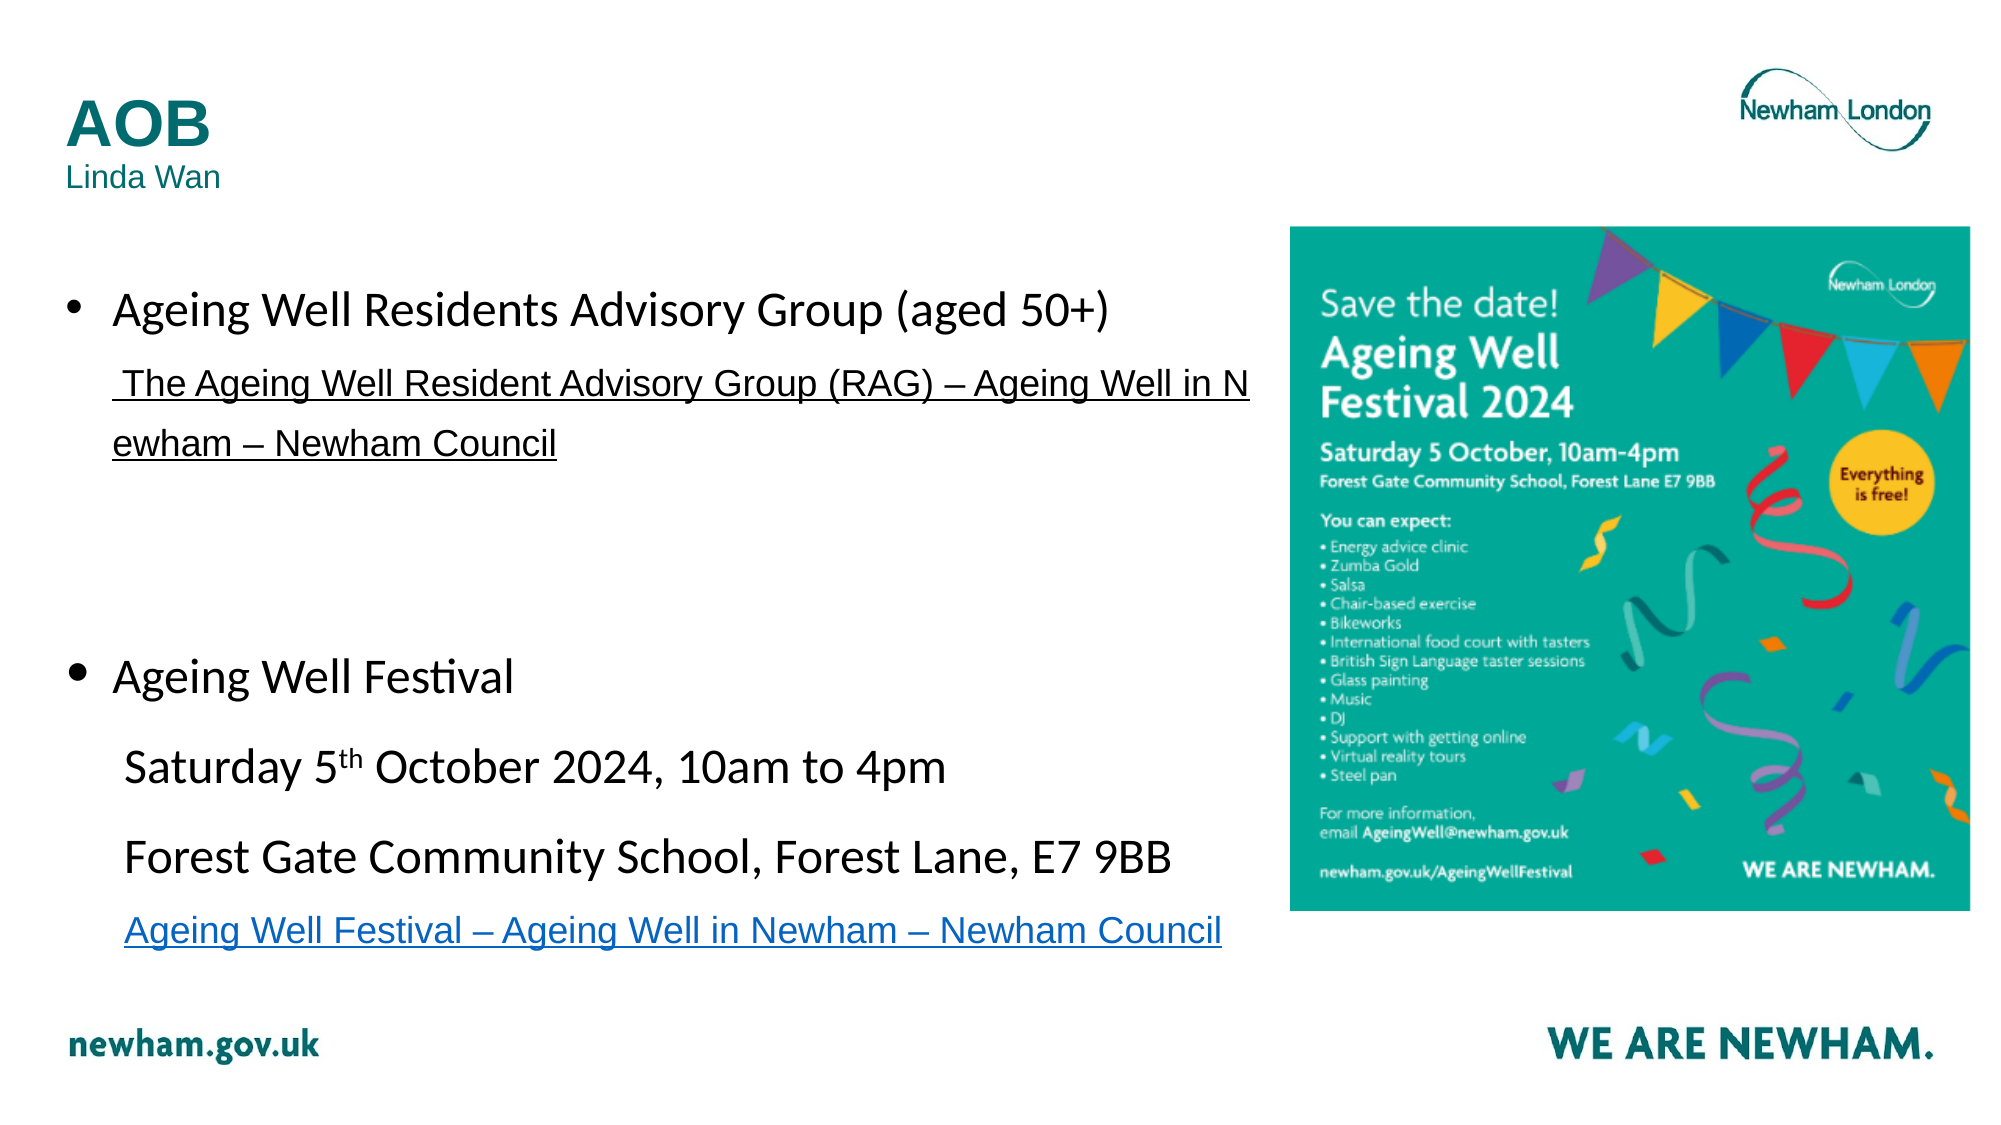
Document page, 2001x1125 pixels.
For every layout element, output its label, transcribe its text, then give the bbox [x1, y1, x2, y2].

title AOB Linda Wan [50, 81, 1551, 204]
picture [0, 1, 2001, 1125]
text_box Ageing Well Residents Advisory Group (aged 50+) The Ageing Well Resident Advisory Group (RAG) – Ageing Well in Newham – Newham Council Ageing Well Festival Saturday 5th October 2024, 10am to 4pm Forest Gate Community School, Forest Lane, E7 9BB Ageing Well Festival – Ageing Well in Newham – Newham Council [50, 238, 1281, 1079]
